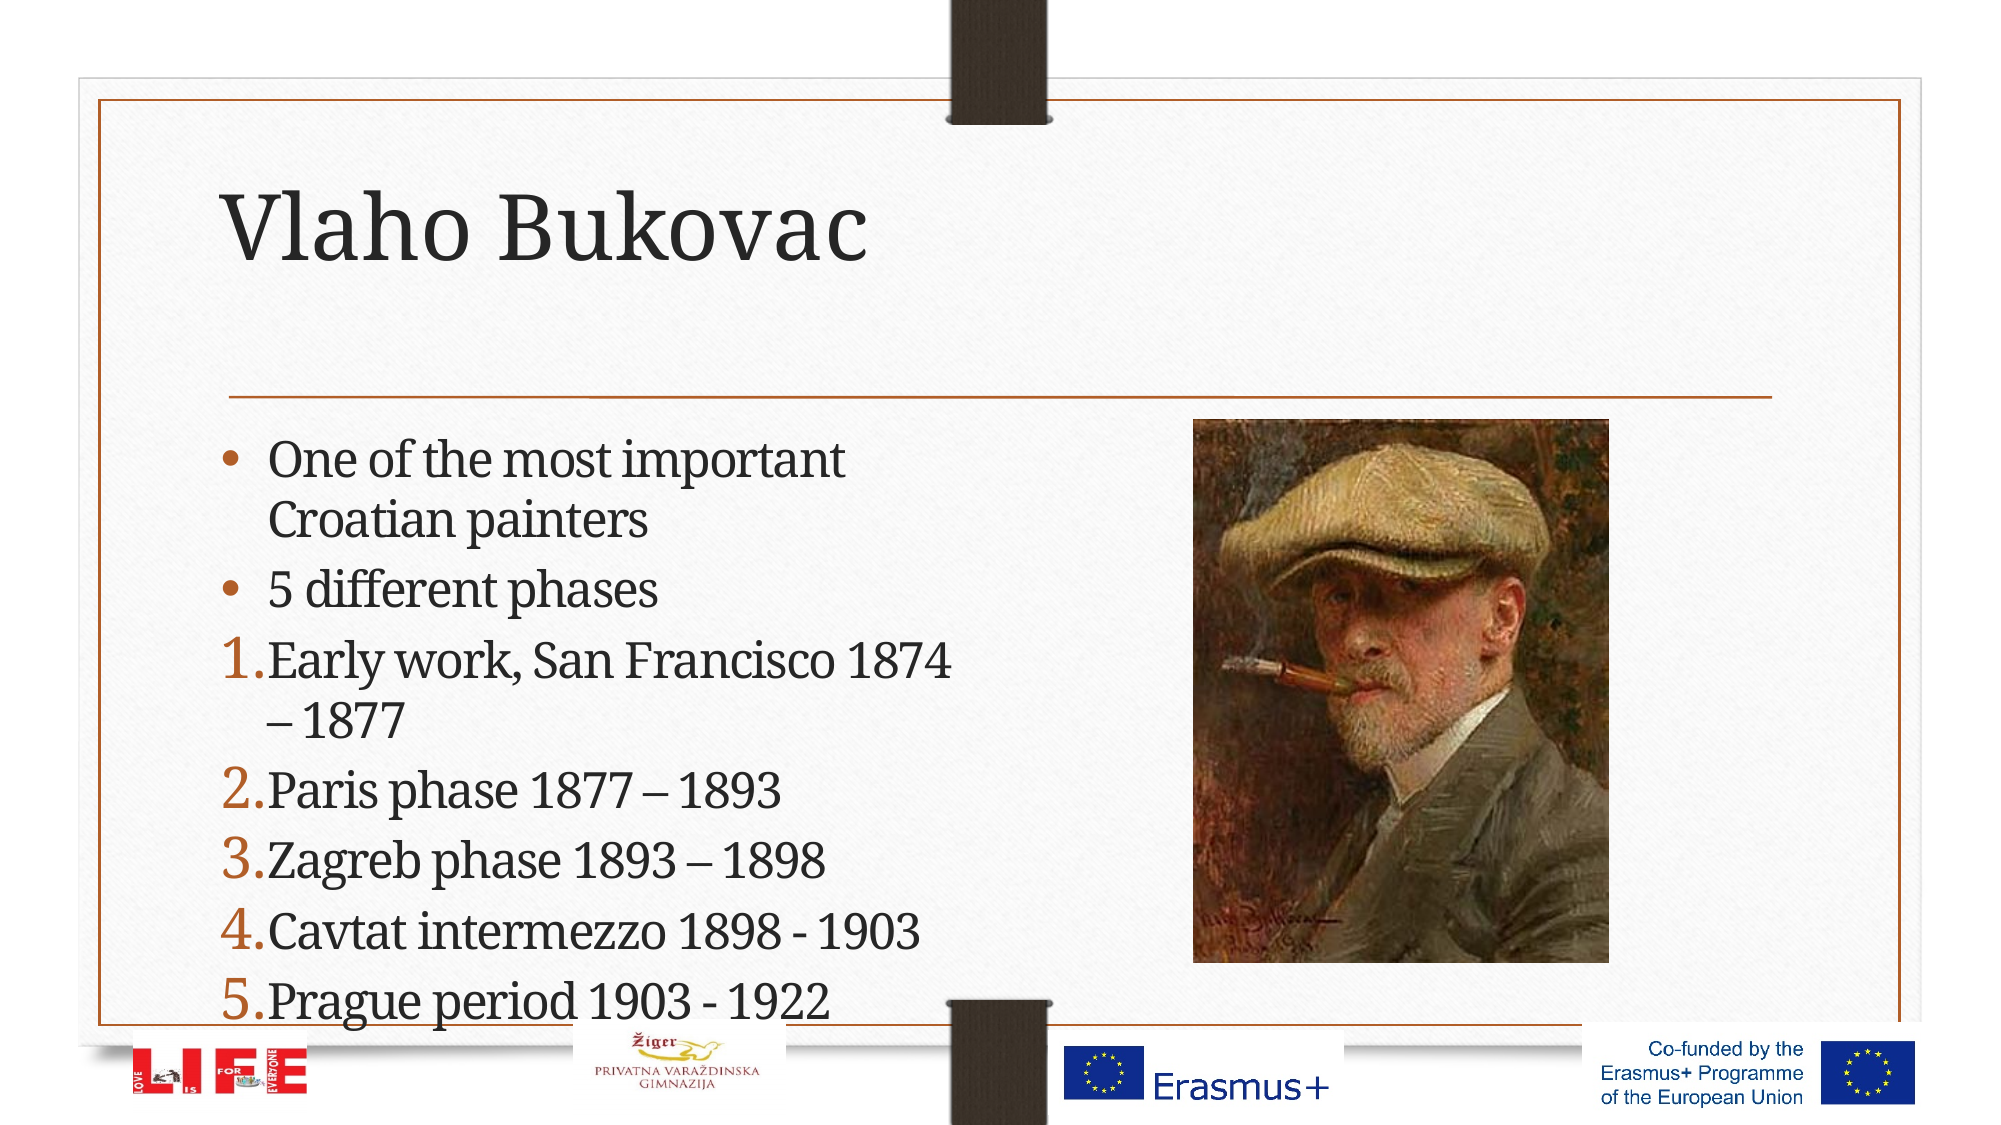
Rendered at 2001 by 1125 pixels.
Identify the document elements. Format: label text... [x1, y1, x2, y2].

text_box Vlaho Bukovac [212, 161, 1788, 286]
picture [0, 0, 2000, 1125]
text_box One of the most important Croatian painters 5 different phases Early work, San Francisco 1874 – 1877 Paris phase 1877 – 1893 Zagreb phase 1893 – 1898 Cavtat intermezzo 1898 - 1903 Prague period 1903 - 1922 [212, 420, 987, 1125]
